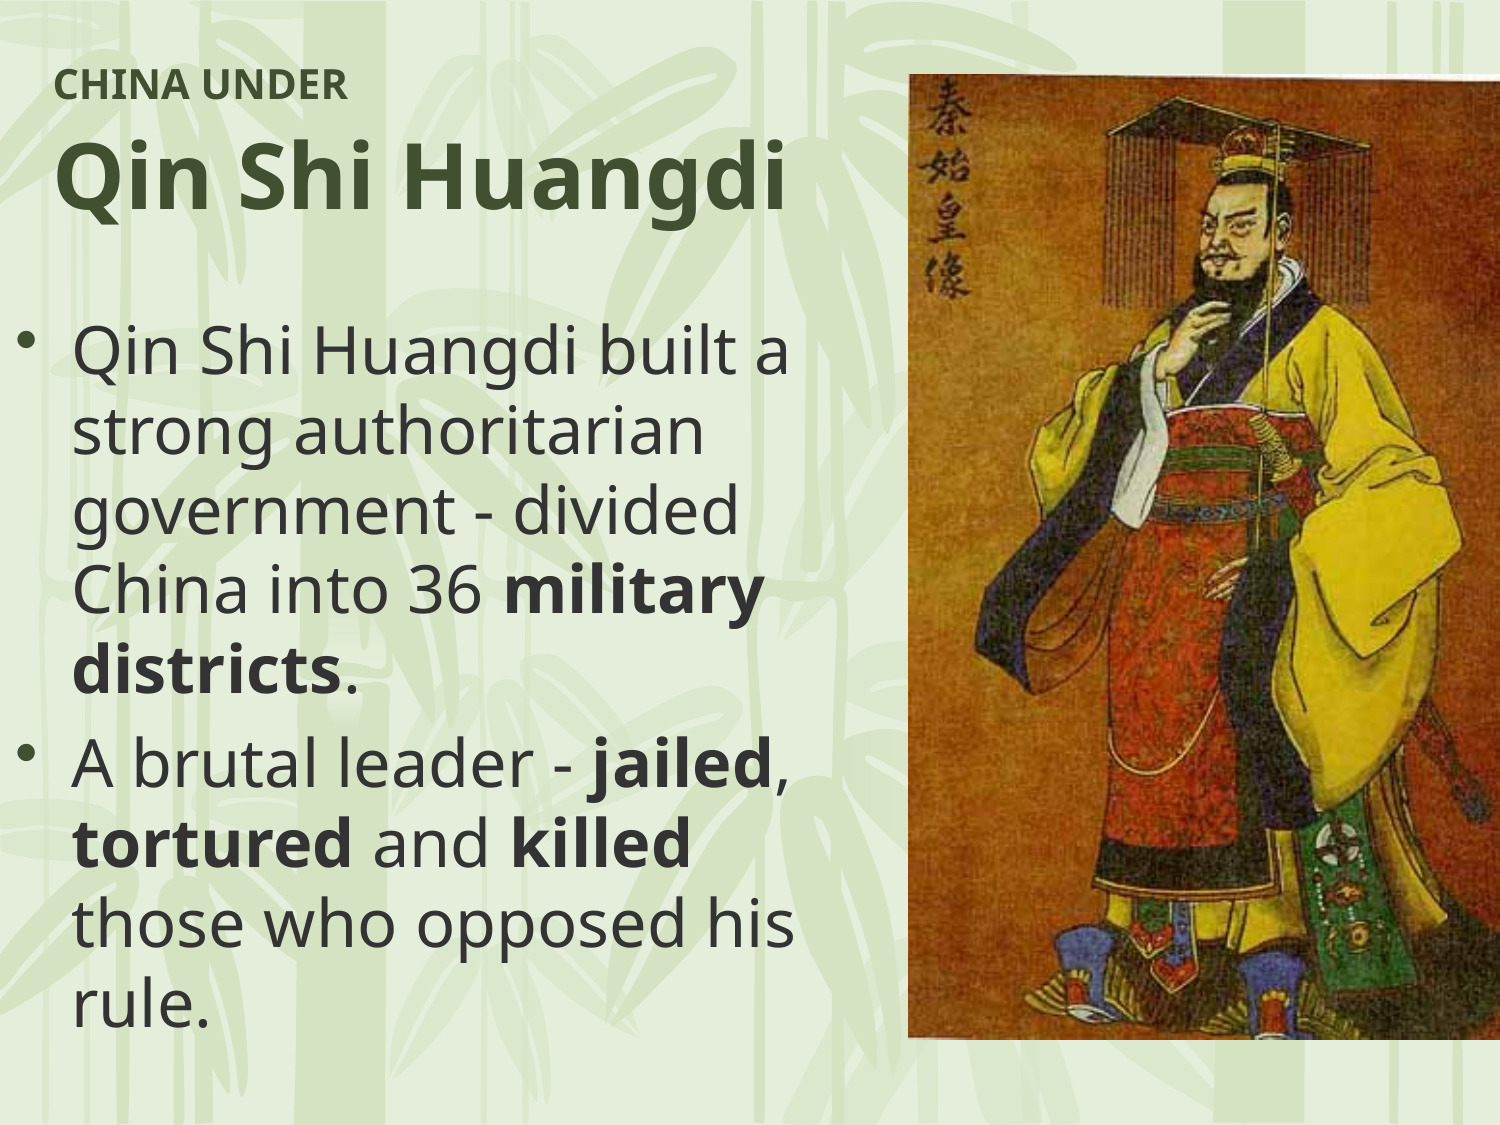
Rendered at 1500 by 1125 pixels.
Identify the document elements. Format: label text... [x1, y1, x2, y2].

picture [908, 74, 1500, 1041]
title CHINA UNDER Qin Shi Huangdi [37, 0, 1263, 236]
list Qin Shi Huangdi built a strong authoritarian government - divided China into 36 military districts. A brutal leader - jailed, tortured and killed those who opposed his rule. [0, 299, 901, 1001]
